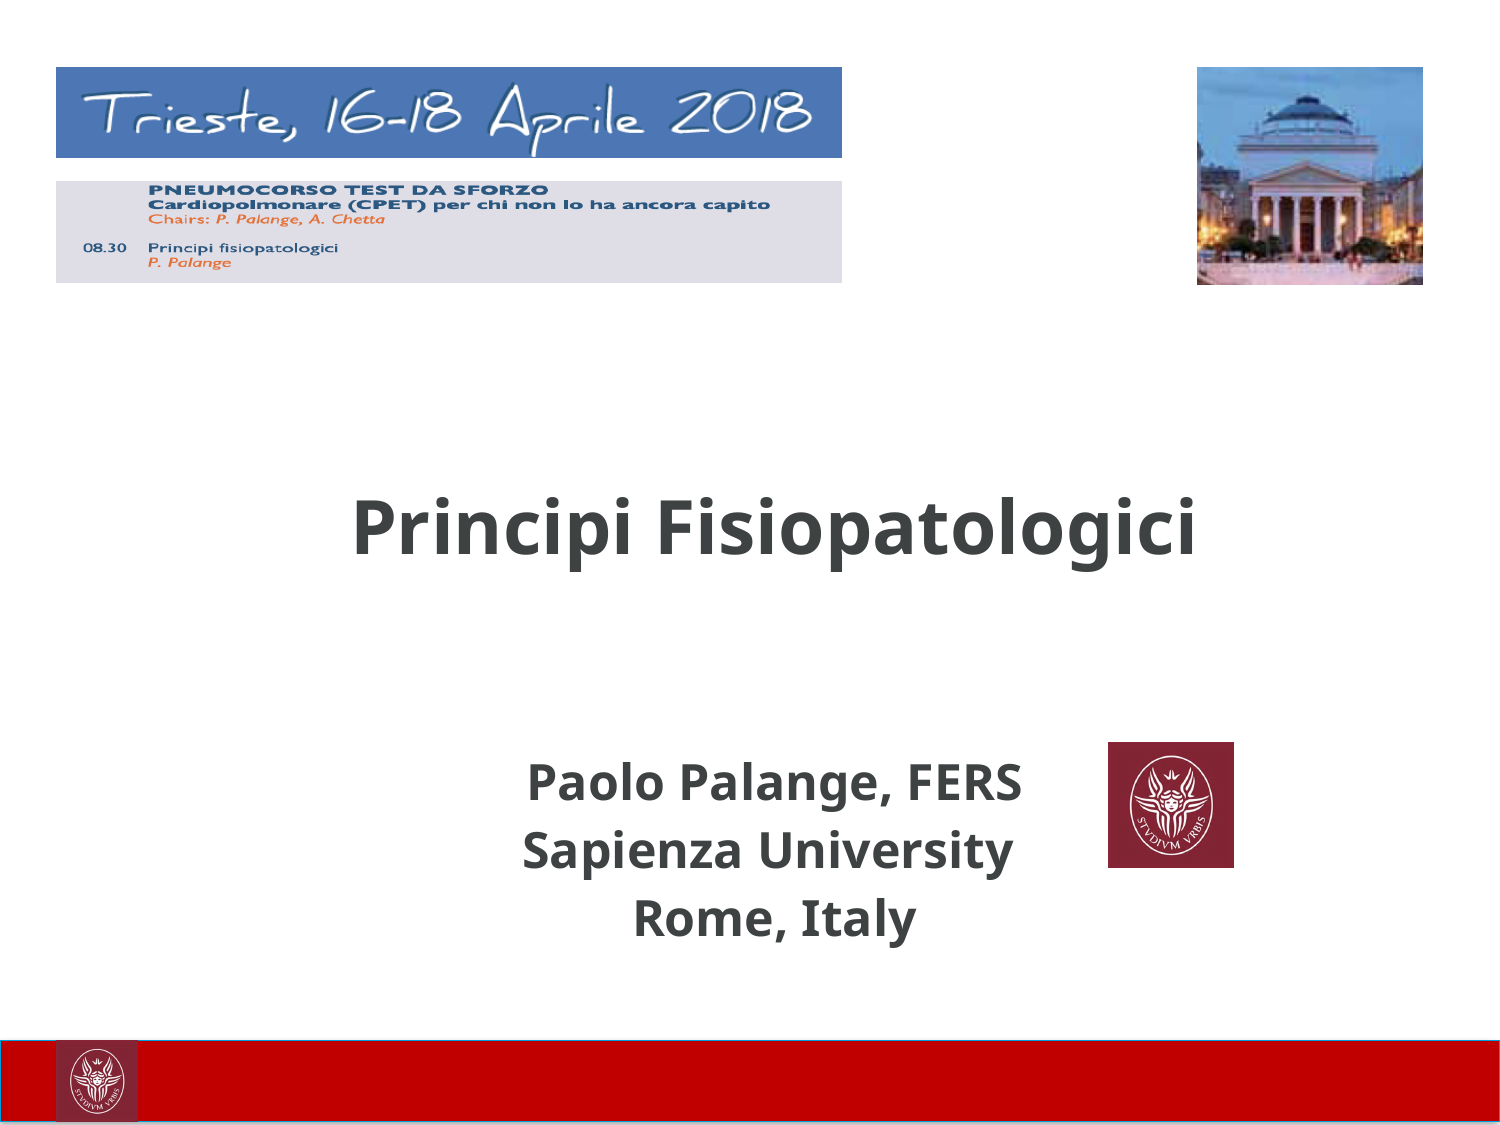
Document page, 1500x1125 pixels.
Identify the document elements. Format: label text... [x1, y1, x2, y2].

picture [1197, 67, 1424, 285]
picture [1108, 742, 1234, 868]
title Principi Fisiopatologici Paolo Palange, FERS Sapienza University Rome, Italy [106, 327, 1443, 996]
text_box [0, 1040, 1500, 1122]
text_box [56, 67, 842, 284]
